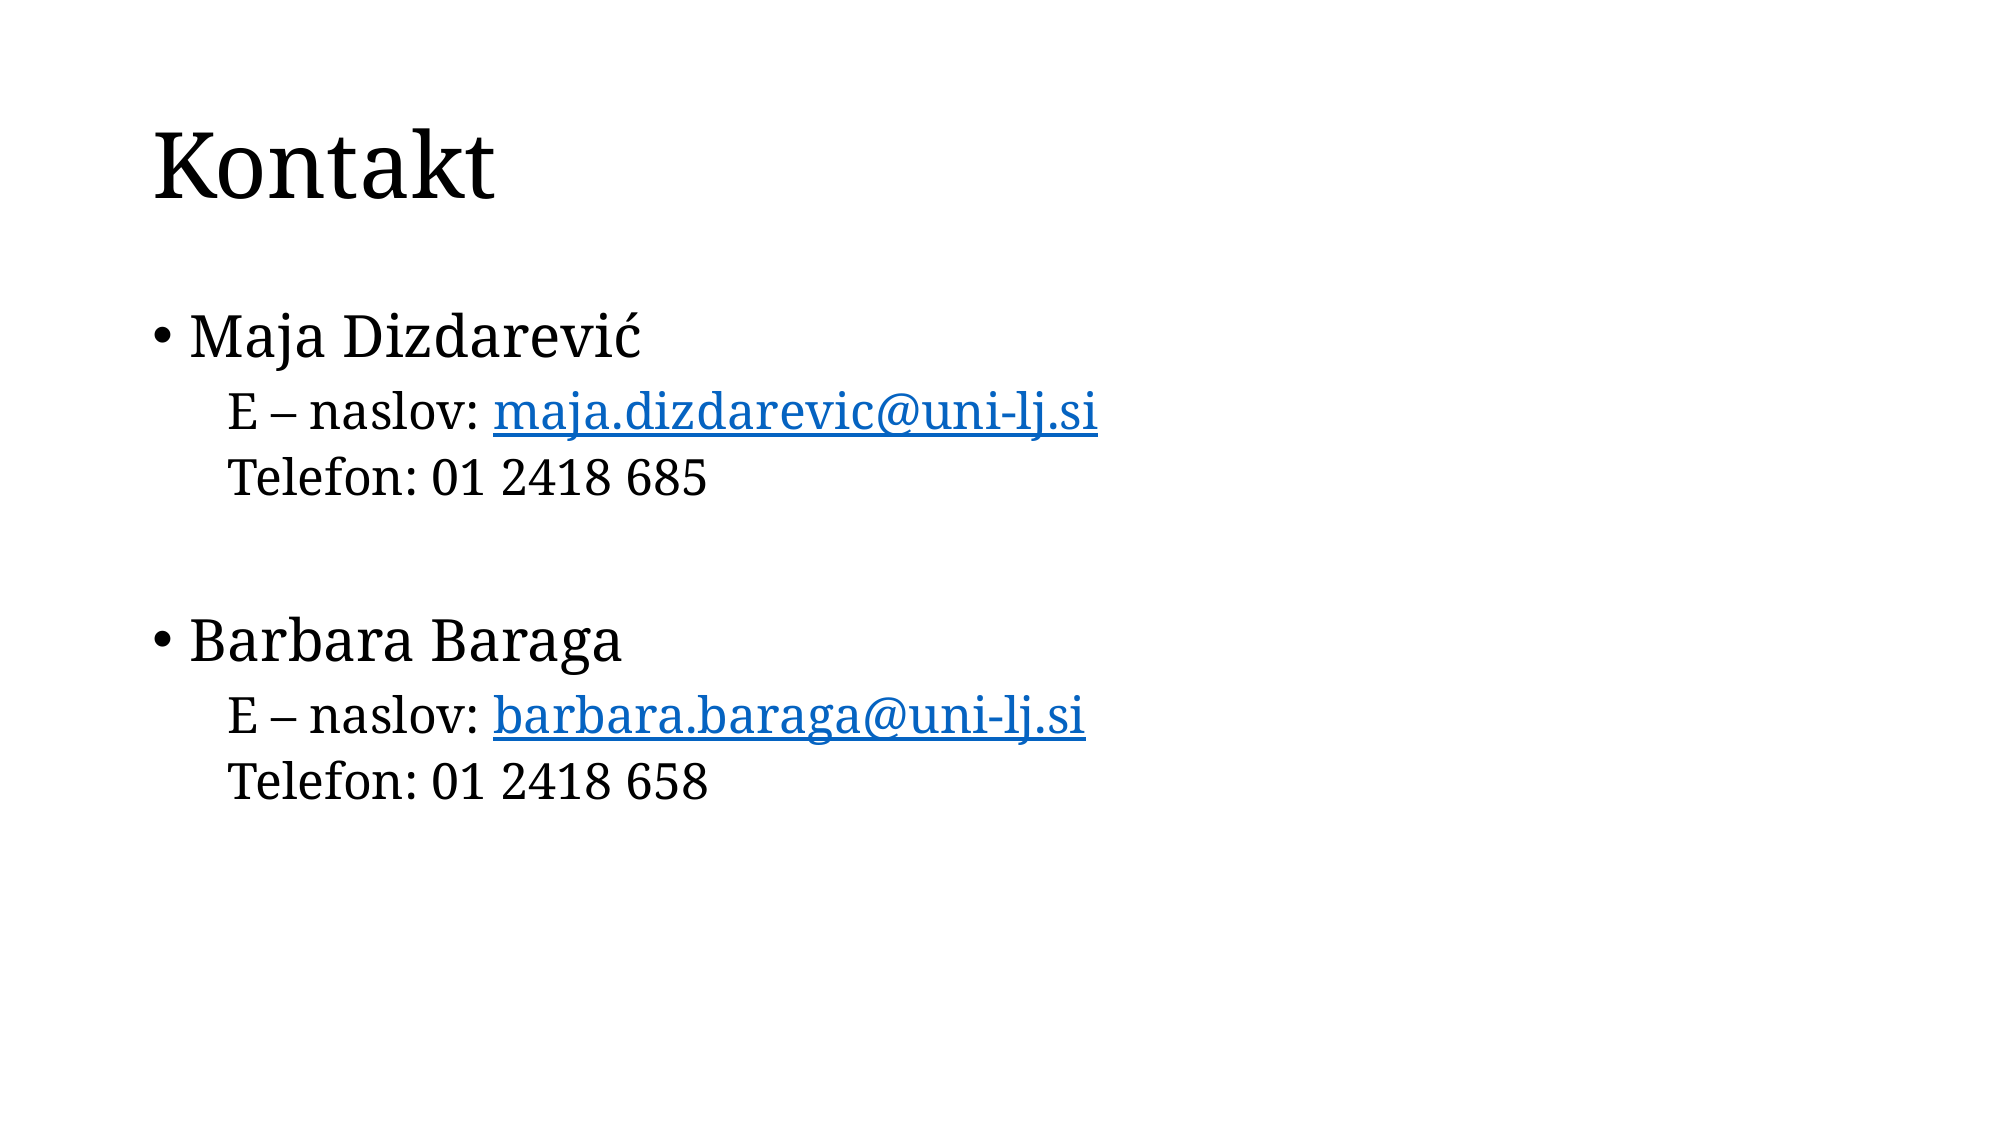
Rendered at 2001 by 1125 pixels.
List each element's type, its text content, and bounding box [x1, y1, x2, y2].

title Kontakt [137, 59, 1863, 278]
list Maja Dizdarević E – naslov: maja.dizdarevic@uni-lj.si Telefon: 01 2418 685 Barbara Baraga E – naslov: barbara.baraga@uni-lj.si Telefon: 01 2418 658 [137, 299, 1863, 1014]
